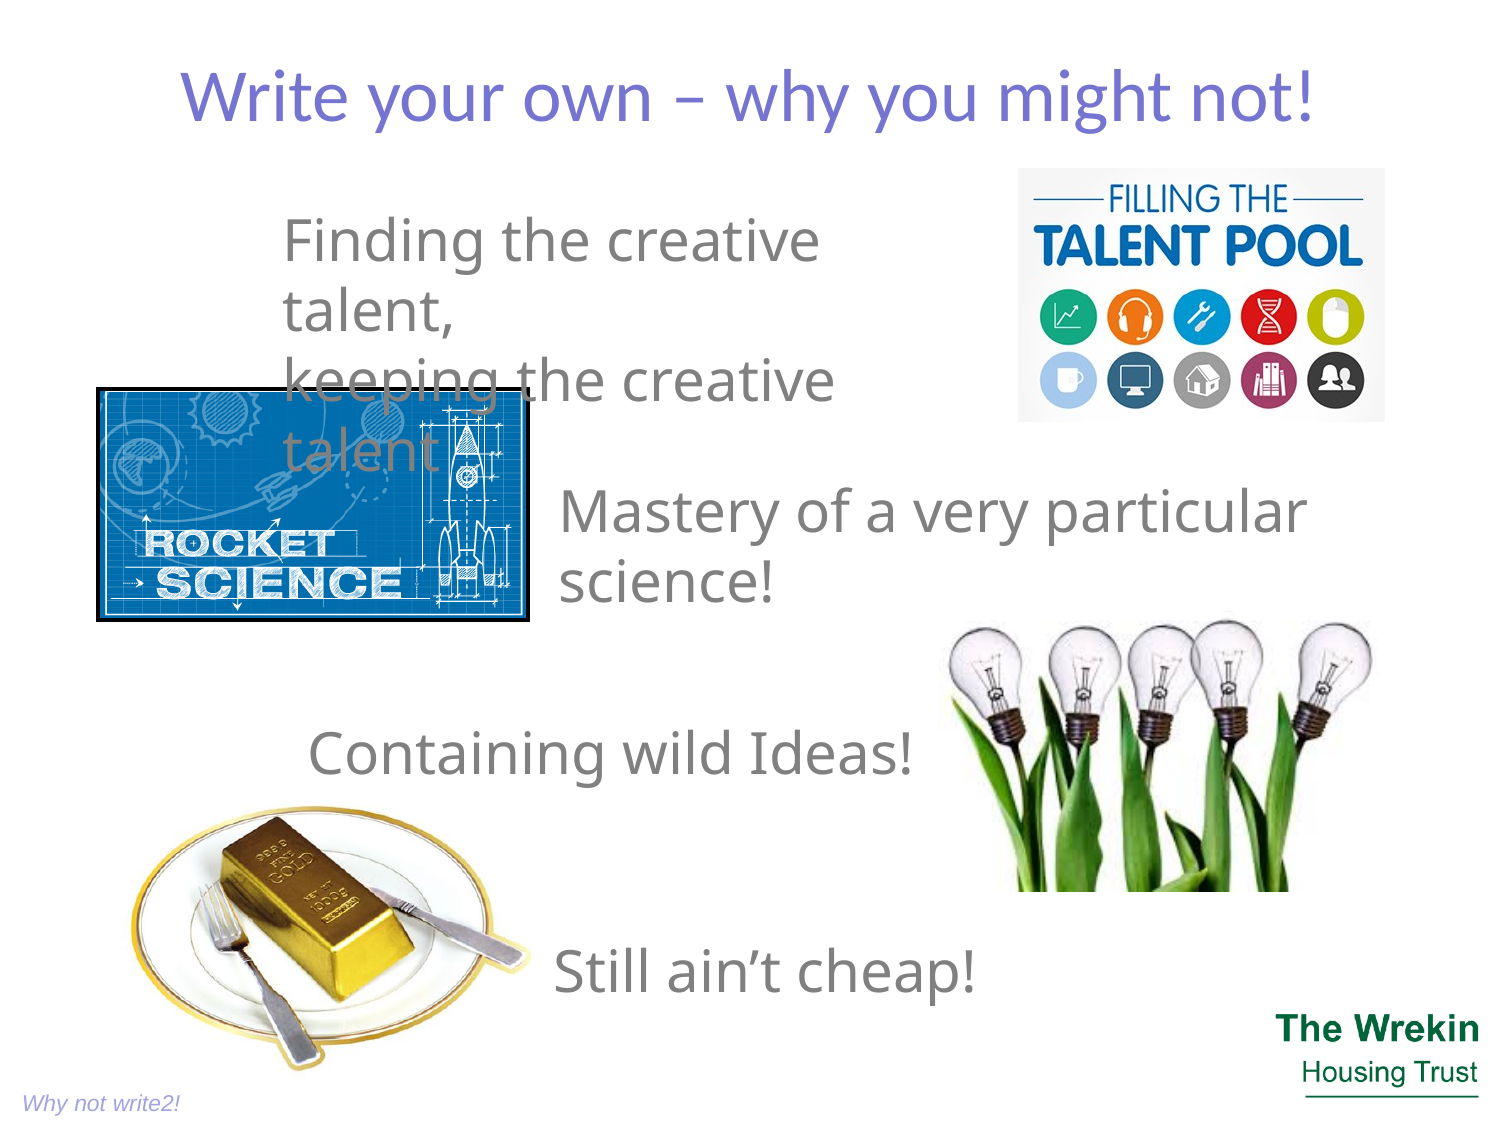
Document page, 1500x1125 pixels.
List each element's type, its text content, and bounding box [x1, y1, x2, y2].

picture [938, 567, 1379, 893]
picture [1273, 988, 1481, 1125]
text_box Still ain’t cheap! [552, 927, 1159, 1012]
picture [1017, 168, 1385, 422]
text_box Write your own – why you might not! [0, 49, 1500, 146]
text_box Finding the creative talent, keeping the creative talent [267, 196, 942, 491]
picture [93, 790, 549, 1089]
picture [100, 391, 526, 618]
text_box Mastery of a very particular science! [543, 467, 1486, 622]
text_box Containing wild Ideas! [195, 708, 929, 794]
text_box Why not write2! [7, 1081, 196, 1124]
